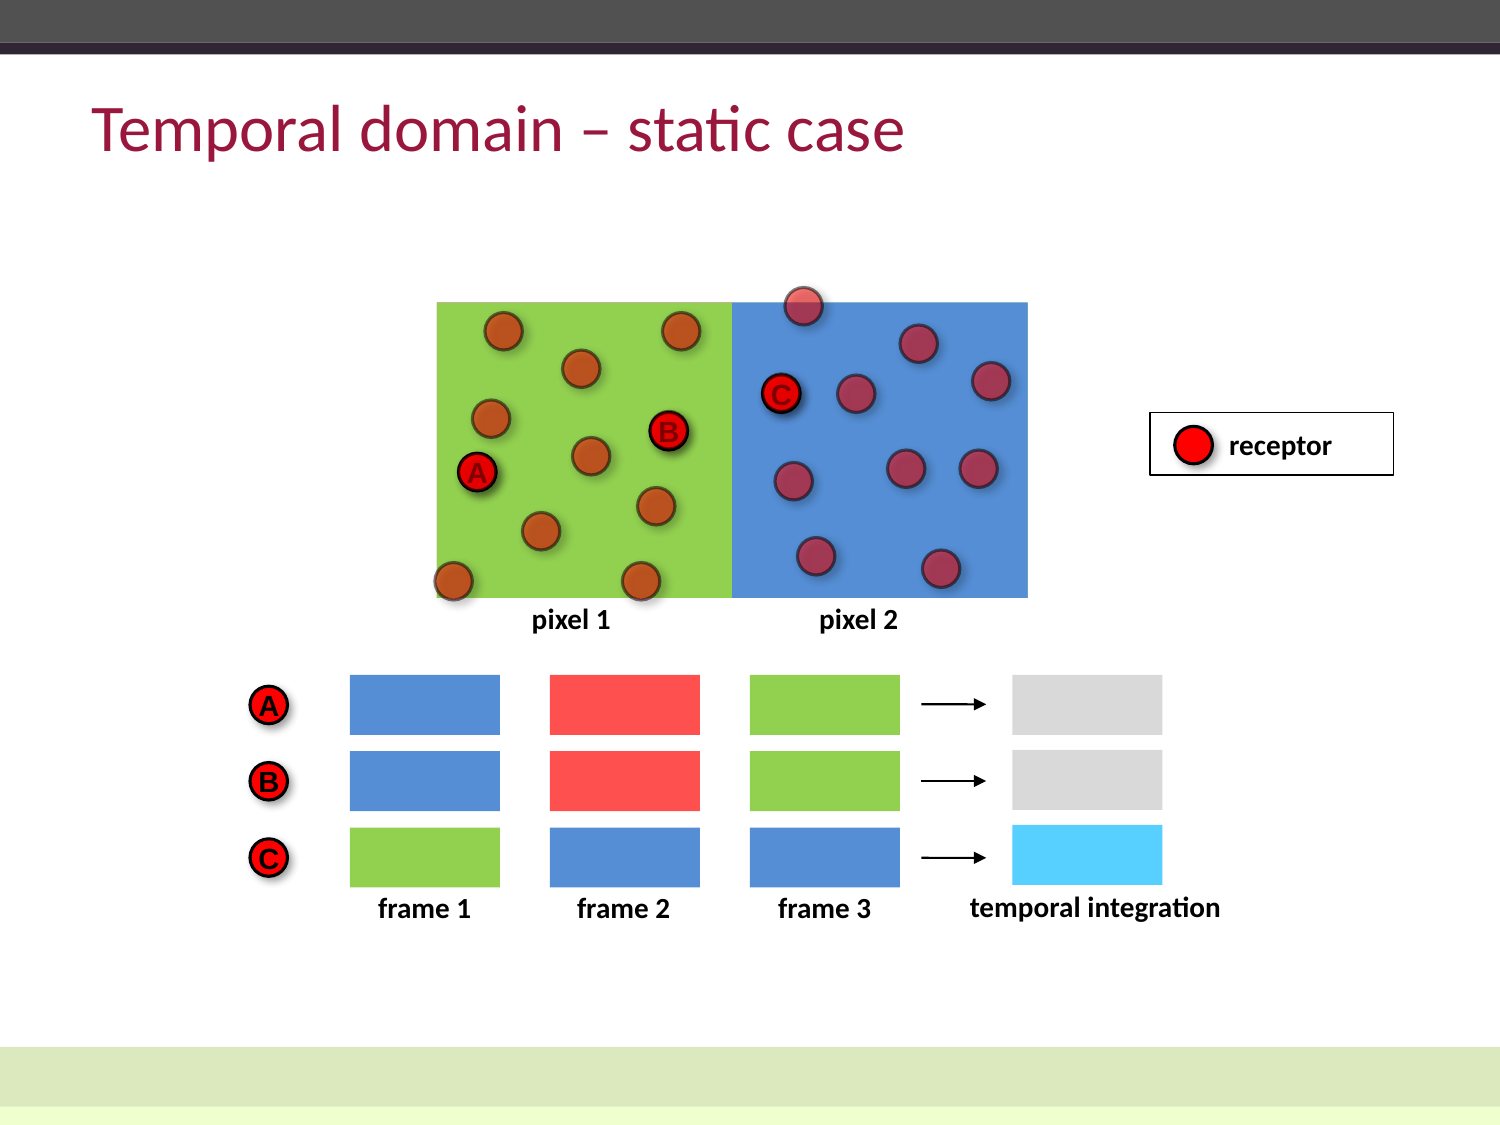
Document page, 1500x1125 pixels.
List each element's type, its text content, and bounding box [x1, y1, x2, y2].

title Temporal domain – static case [76, 78, 1427, 171]
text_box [249, 762, 288, 801]
text_box [921, 698, 987, 711]
text_box frame 3 [771, 889, 879, 925]
text_box [749, 751, 900, 812]
text_box [921, 774, 987, 788]
text_box temporal integration [963, 888, 1228, 924]
text_box [749, 827, 900, 888]
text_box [458, 453, 497, 492]
text_box [786, 287, 821, 299]
text_box [549, 674, 700, 735]
text_box [1012, 749, 1163, 810]
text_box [649, 412, 688, 451]
text_box [349, 751, 500, 812]
text_box [1012, 824, 1163, 885]
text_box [762, 374, 801, 413]
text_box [249, 838, 288, 877]
text_box frame 1 [371, 889, 479, 925]
text_box [349, 827, 500, 888]
text_box [1012, 674, 1163, 735]
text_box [1149, 412, 1394, 476]
text_box pixel 2 [812, 607, 906, 635]
text_box [549, 827, 700, 888]
text_box frame 2 [570, 889, 678, 925]
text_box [249, 685, 288, 724]
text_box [436, 302, 1028, 599]
text_box [749, 674, 900, 735]
text_box [549, 751, 700, 812]
text_box pixel 1 [525, 607, 618, 635]
text_box [349, 674, 500, 735]
text_box [921, 851, 987, 865]
